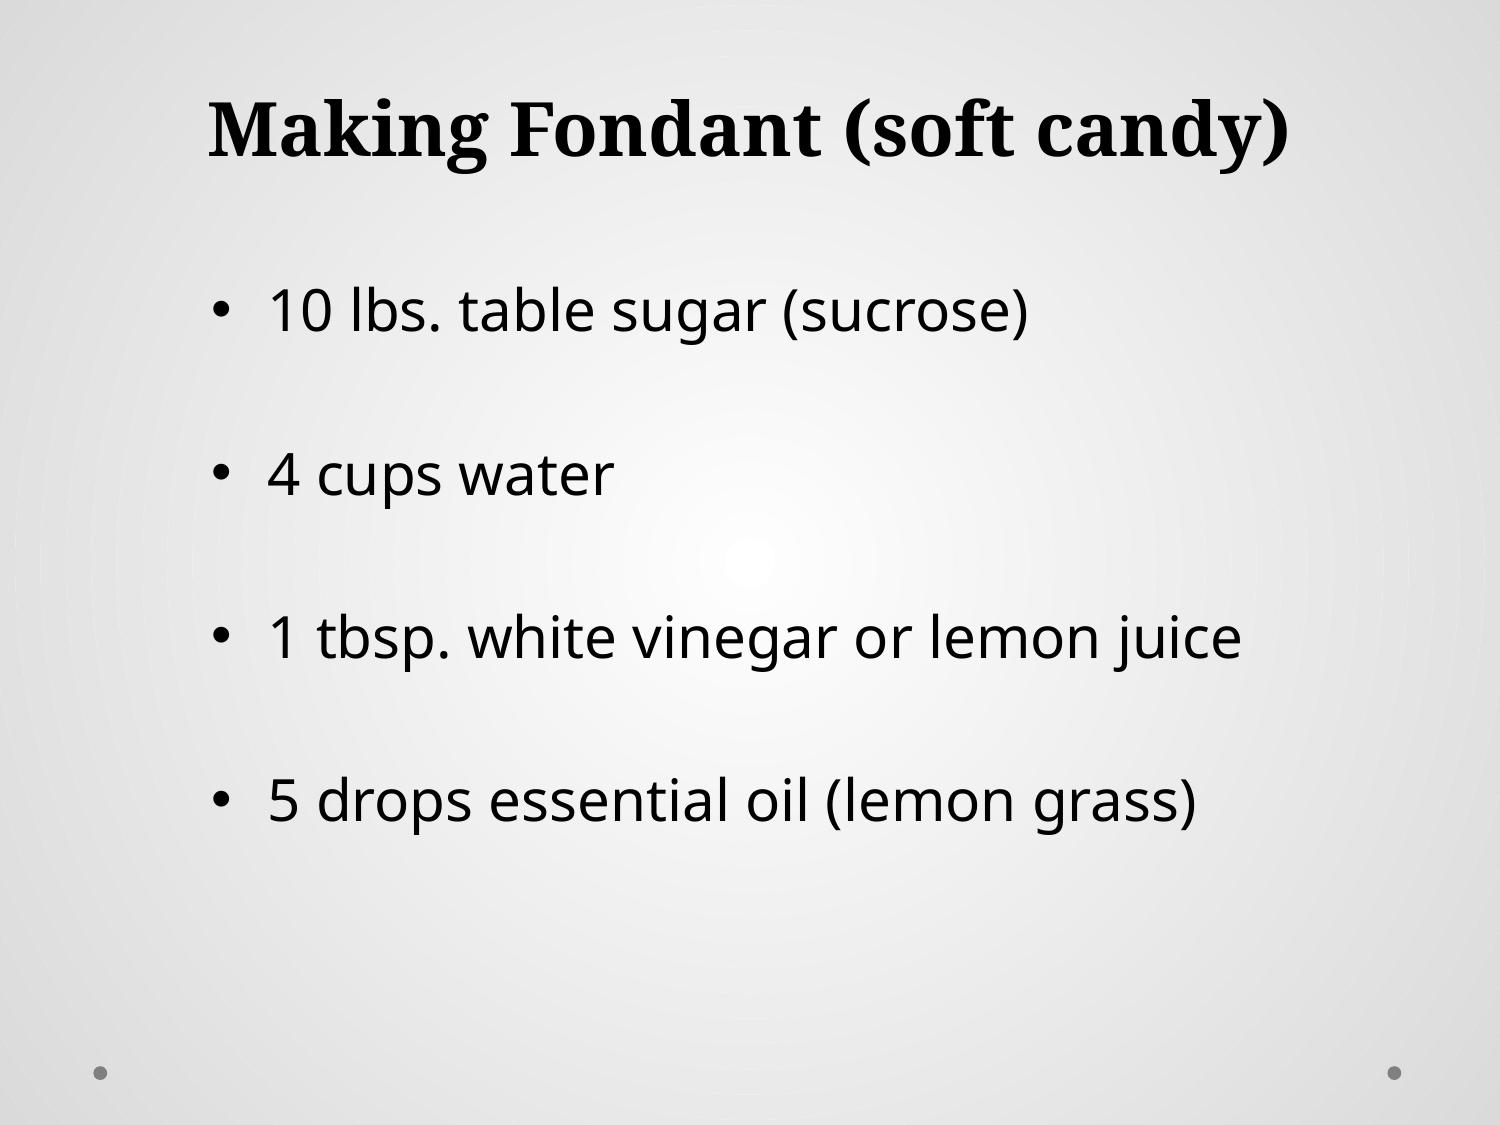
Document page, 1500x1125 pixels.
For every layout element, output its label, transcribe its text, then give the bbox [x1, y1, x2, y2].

title Making Fondant (soft candy) [112, 0, 1388, 180]
list 10 lbs. table sugar (sucrose) 4 cups water 1 tbsp. white vinegar or lemon juice 5 drops essential oil (lemon grass) [196, 265, 1304, 995]
